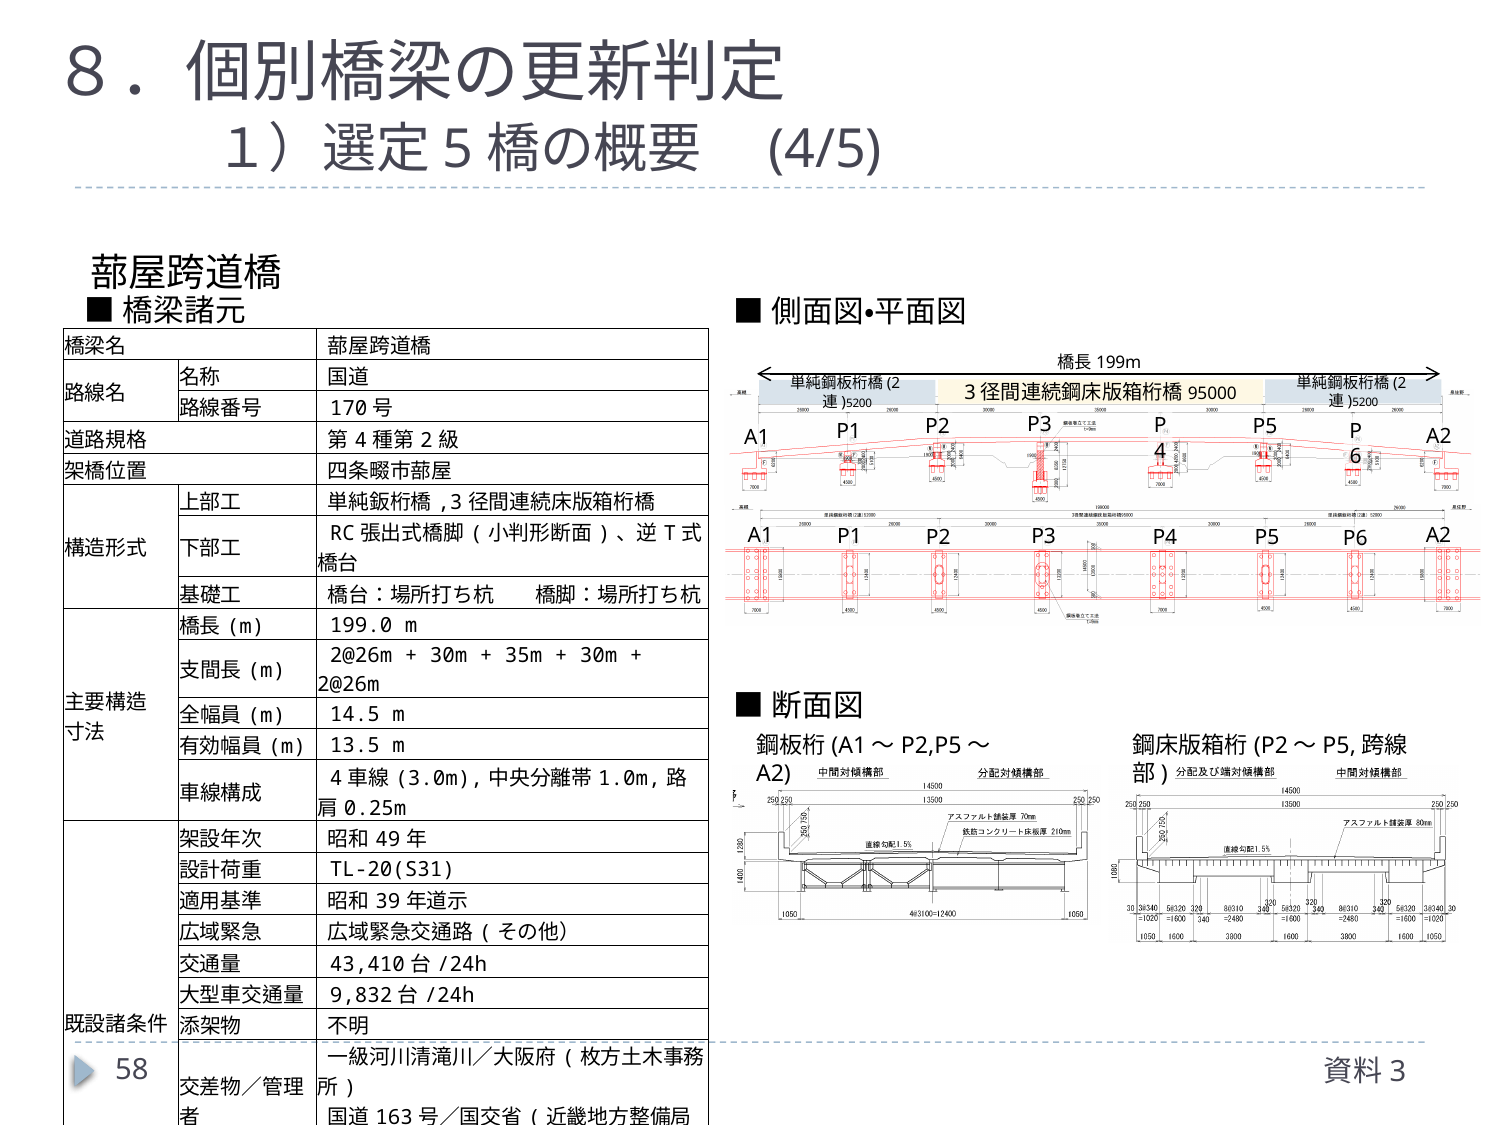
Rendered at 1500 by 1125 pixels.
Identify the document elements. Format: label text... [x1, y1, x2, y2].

text_box ■橋梁諸元 [70, 283, 285, 336]
text_box ８．個別橋梁の更新判定 [37, 0, 1468, 117]
table_cell 車線構成 [179, 760, 316, 820]
text_box １）選定5橋の概要 (4/5) [92, 89, 1413, 186]
table_cell 四条畷市蔀屋 [317, 454, 708, 484]
table_cell 不明 [317, 1009, 708, 1039]
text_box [723, 349, 1481, 626]
table_cell 路線名 [64, 360, 178, 421]
table_cell 橋長(m) [179, 609, 316, 639]
text_box ■断面図 [719, 678, 927, 730]
table_cell 構造形式 [64, 485, 178, 608]
table_cell 9,832台/24h [317, 978, 708, 1008]
table_cell 下部工 [179, 516, 316, 576]
table_cell 昭和39年道示 [317, 884, 708, 914]
table_cell 大型車交通量 [179, 978, 316, 1008]
table_cell 名称 [179, 360, 316, 390]
table_cell 14.5 m [317, 698, 708, 728]
table_cell TL-20(S31) [317, 853, 708, 883]
table_cell 有効幅員(m) [179, 729, 316, 759]
table_cell 広域緊急 [179, 915, 316, 945]
table_cell 基礎工 [179, 577, 316, 608]
picture [732, 764, 1101, 926]
table_cell 単純鈑桁橋,3径間連続床版箱桁橋 [317, 485, 708, 515]
table_cell 全幅員(m) [179, 698, 316, 728]
text_box 鋼板桁(A1～P2,P5～A2) [741, 723, 1029, 764]
table_cell 交通量 [179, 946, 316, 977]
footer 資料3 [846, 1044, 1421, 1105]
table_cell 交差物／管理者 [179, 1103, 316, 1125]
table_header 橋梁名 [64, 329, 316, 359]
table_cell 橋台：場所打ち杭 橋脚：場所打ち杭 [317, 577, 708, 608]
table_cell 199.0 m [317, 609, 708, 639]
table_cell 43,410台/24h [317, 946, 708, 977]
table_cell 架橋位置 [64, 454, 316, 484]
table_cell RC張出式橋脚(小判形断面)、逆T式橋台 [317, 516, 708, 576]
table_cell 適用基準 [179, 884, 316, 914]
text_box 鋼床版箱桁(P2～P5,跨線部) [1117, 723, 1450, 765]
text_box 蔀屋跨道橋 [75, 240, 298, 302]
slide_number 57 [100, 1042, 426, 1103]
text_box ■側面図・平面図 [719, 284, 1022, 337]
table_cell 第4種第2級 [317, 422, 708, 453]
table_cell 路線番号 [179, 391, 316, 421]
picture [1108, 765, 1459, 943]
table_cell 国道 [317, 360, 708, 390]
table_cell 架設年次 [179, 821, 316, 852]
table_cell 設計荷重 [179, 853, 316, 883]
table_header 蔀屋跨道橋 [317, 329, 708, 359]
table_cell 上部工 [179, 485, 316, 515]
table_cell 主要構造 寸法 [64, 609, 178, 820]
table_cell 道路規格 [64, 422, 316, 453]
table_cell 2@26m + 30m + 35m + 30m + 2@26m [317, 640, 708, 697]
table_cell 13.5 m [317, 729, 708, 759]
table_cell 4車線(3.0m),中央分離帯1.0m,路肩0.25m [317, 760, 708, 820]
table_cell 170号 [317, 391, 708, 421]
table_cell 既設諸条件 [64, 821, 178, 1125]
table_cell 一級河川清滝川／大阪府(枚方土木事務所) 国道163号／国交省(近畿地方整備局大阪国道事務所) [317, 1040, 708, 1125]
table_cell 支間長(m) [179, 640, 316, 697]
table_cell 昭和49年 [317, 821, 708, 852]
table_cell 広域緊急交通路(その他） [317, 915, 708, 945]
table_cell 添架物 [179, 1009, 316, 1039]
